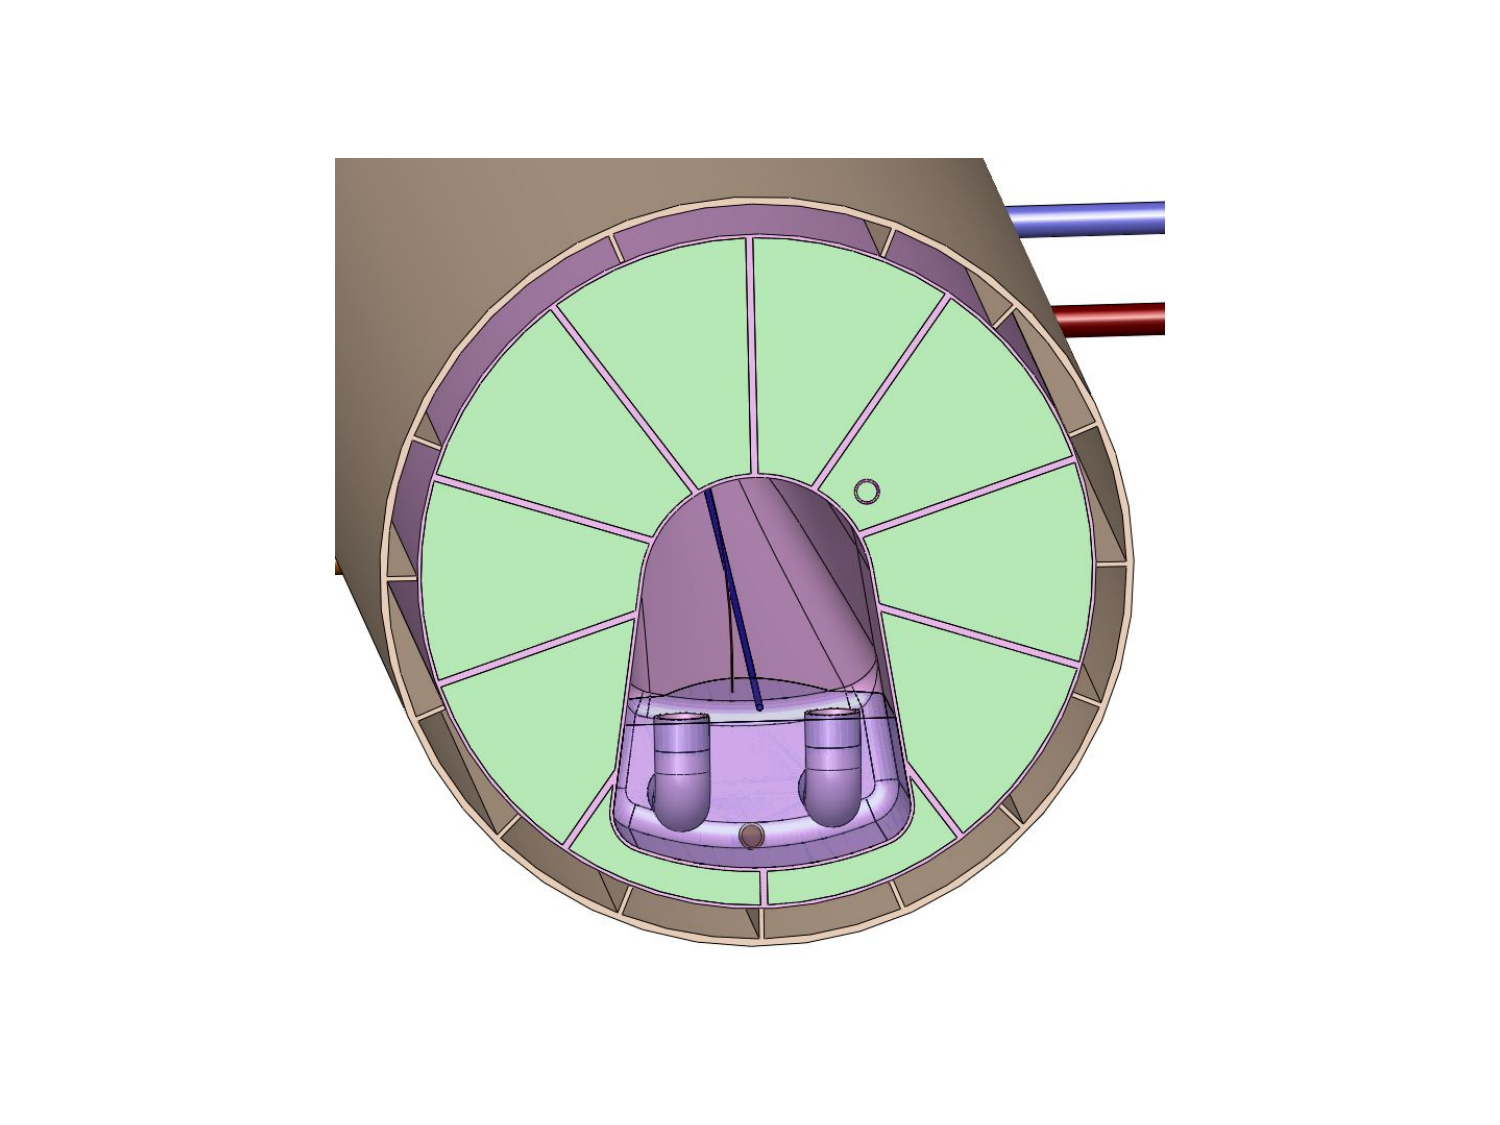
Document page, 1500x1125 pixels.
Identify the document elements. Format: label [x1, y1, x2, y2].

picture [335, 158, 1165, 967]
